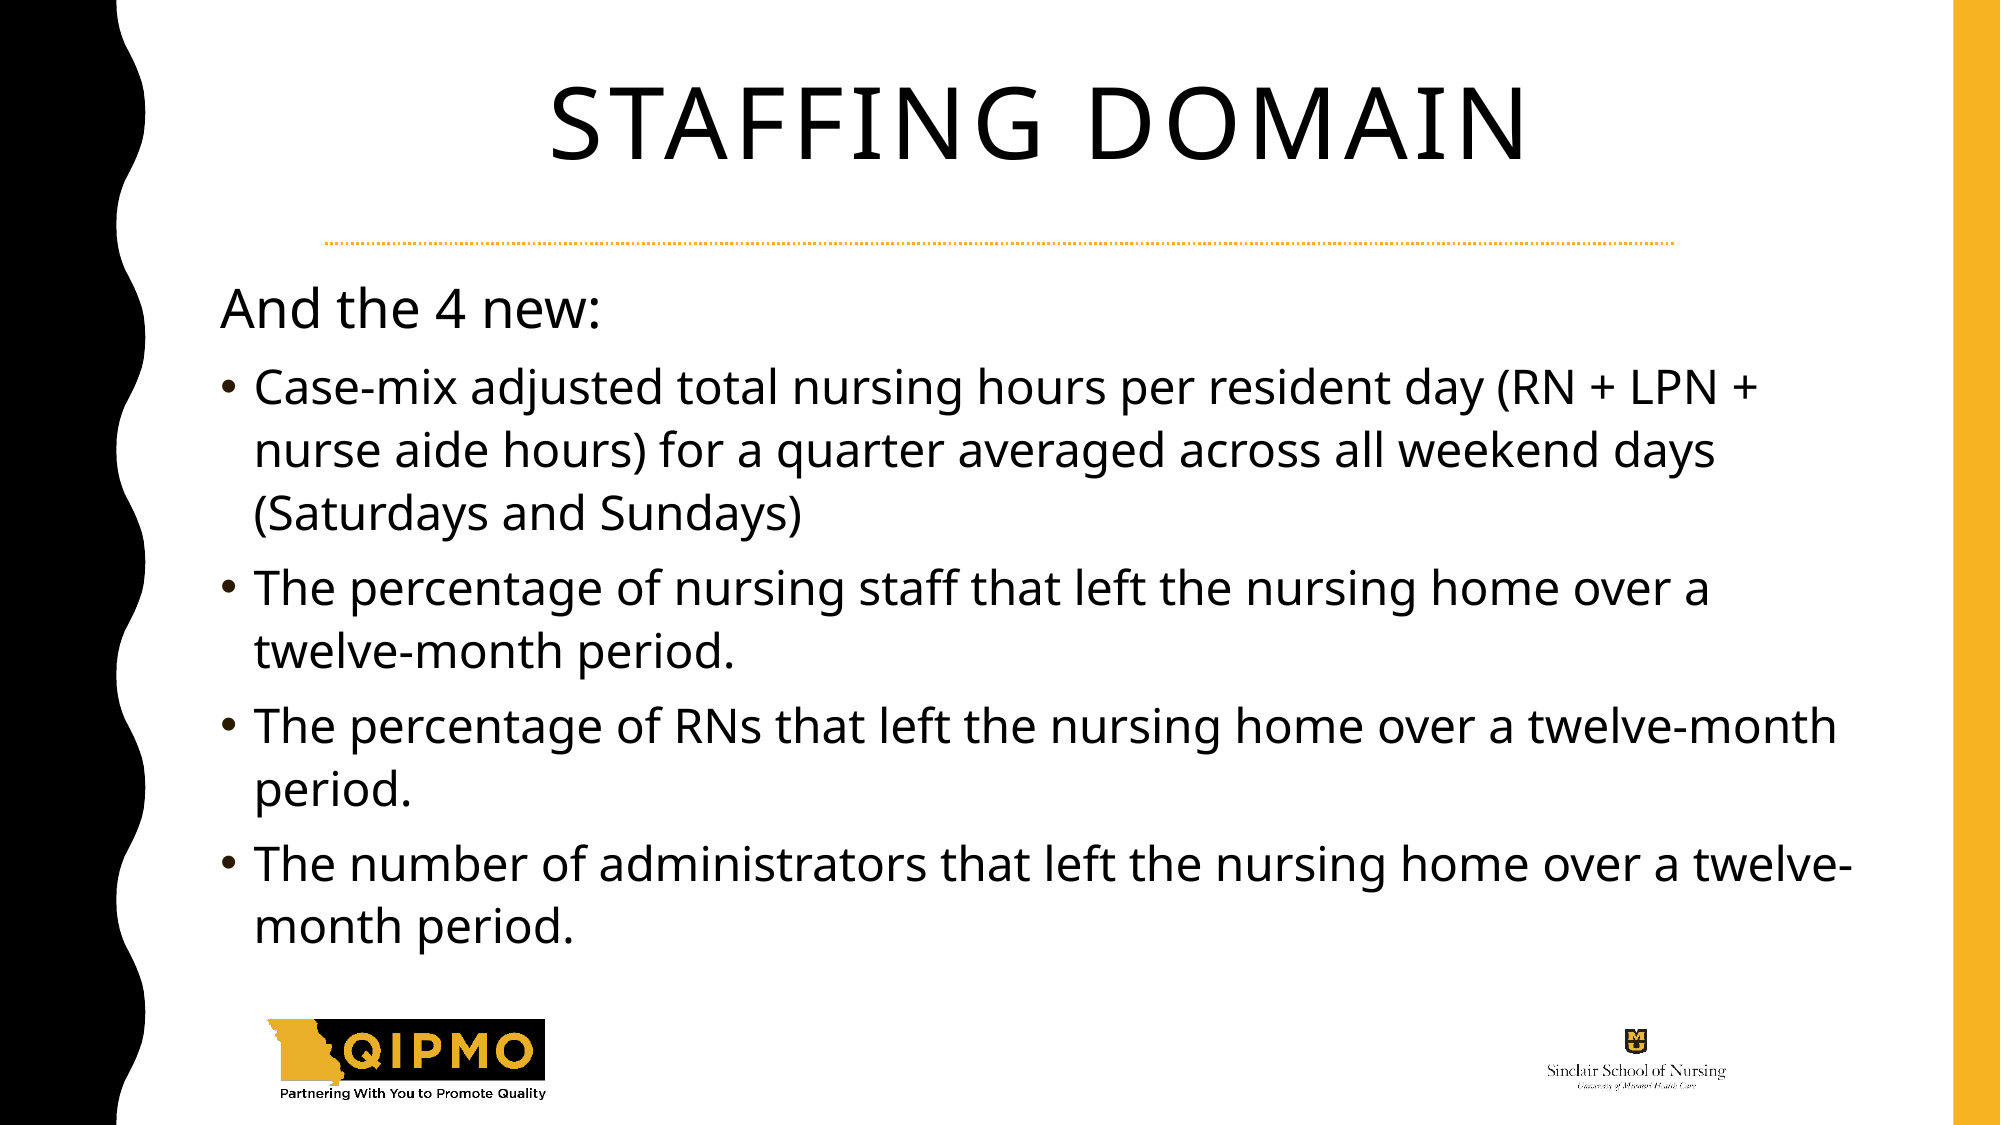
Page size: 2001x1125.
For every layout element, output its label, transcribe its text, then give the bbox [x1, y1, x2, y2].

picture [267, 1019, 546, 1100]
title Staffing Domain [205, 28, 1875, 227]
picture [1540, 1021, 1733, 1098]
list And the 4 new: Case-mix adjusted total nursing hours per resident day (RN + LPN + nurse aide hours) for a quarter averaged across all weekend days (Saturdays and Sundays) The percentage of nursing staff that left the nursing home over a twelve-month period. The percentage of RNs that left the nursing home over a twelve-month period. The number of administrators that left the nursing home over a twelve-month period. [205, 260, 1875, 965]
